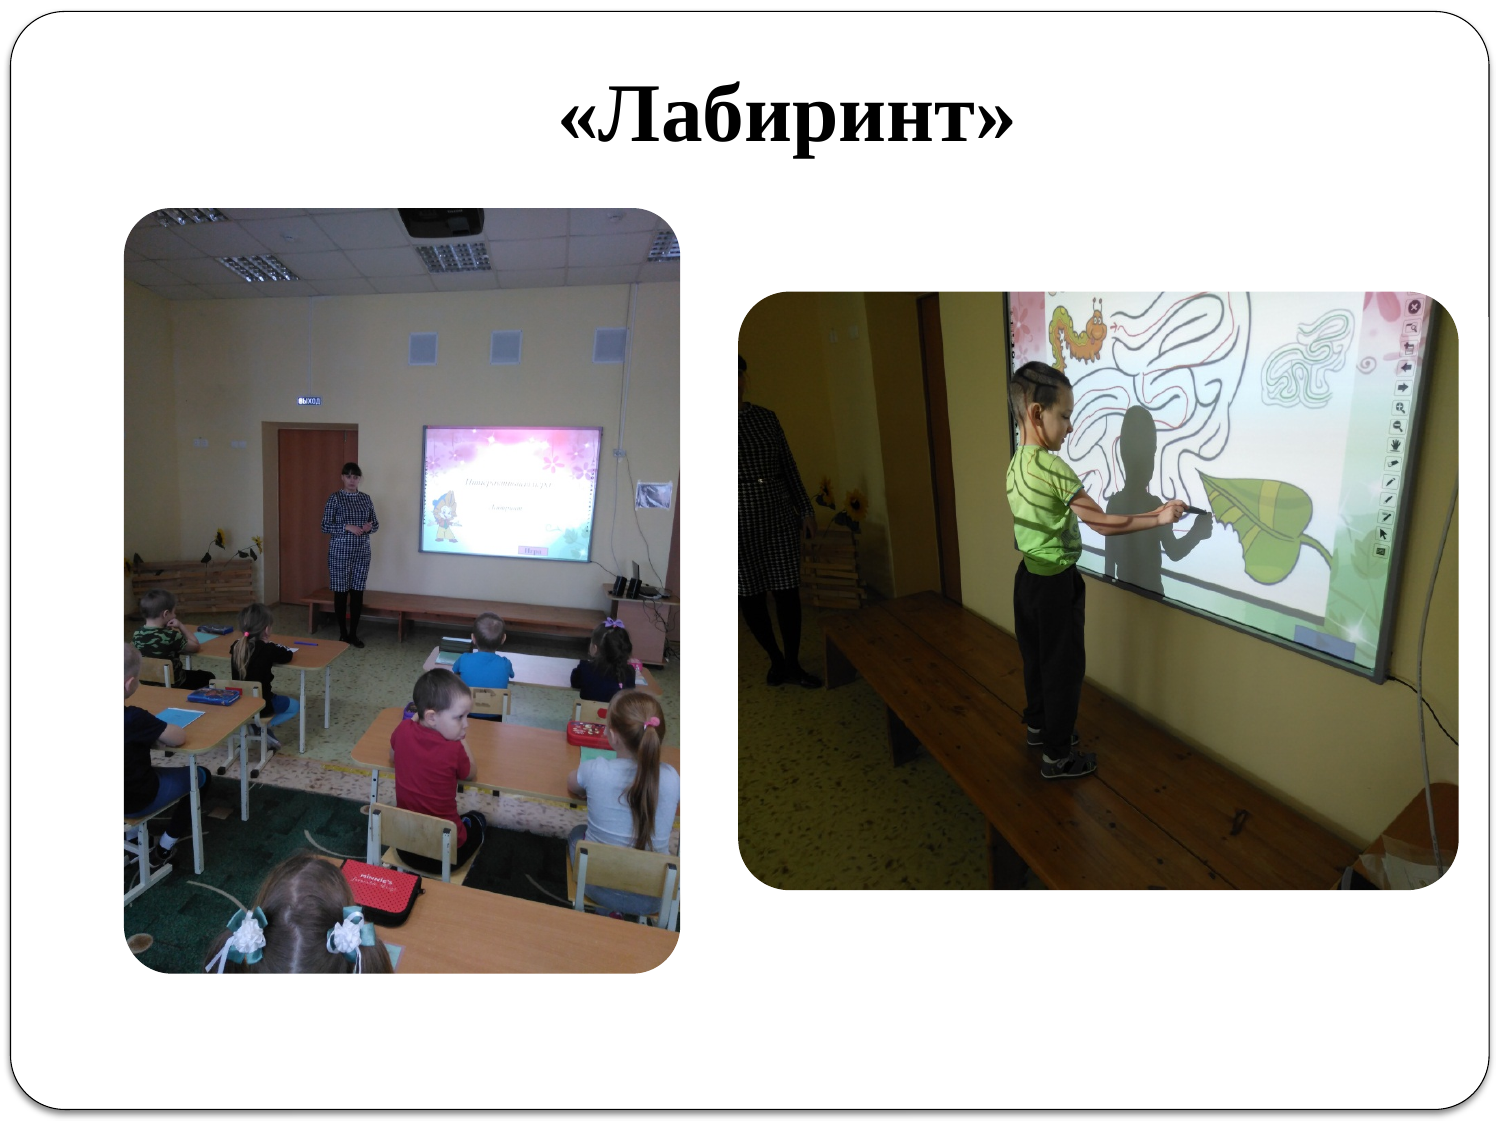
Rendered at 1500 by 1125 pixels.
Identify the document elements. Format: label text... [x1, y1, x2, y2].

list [737, 291, 1459, 891]
picture [123, 207, 681, 974]
title «Лабиринт» [150, 45, 1425, 173]
